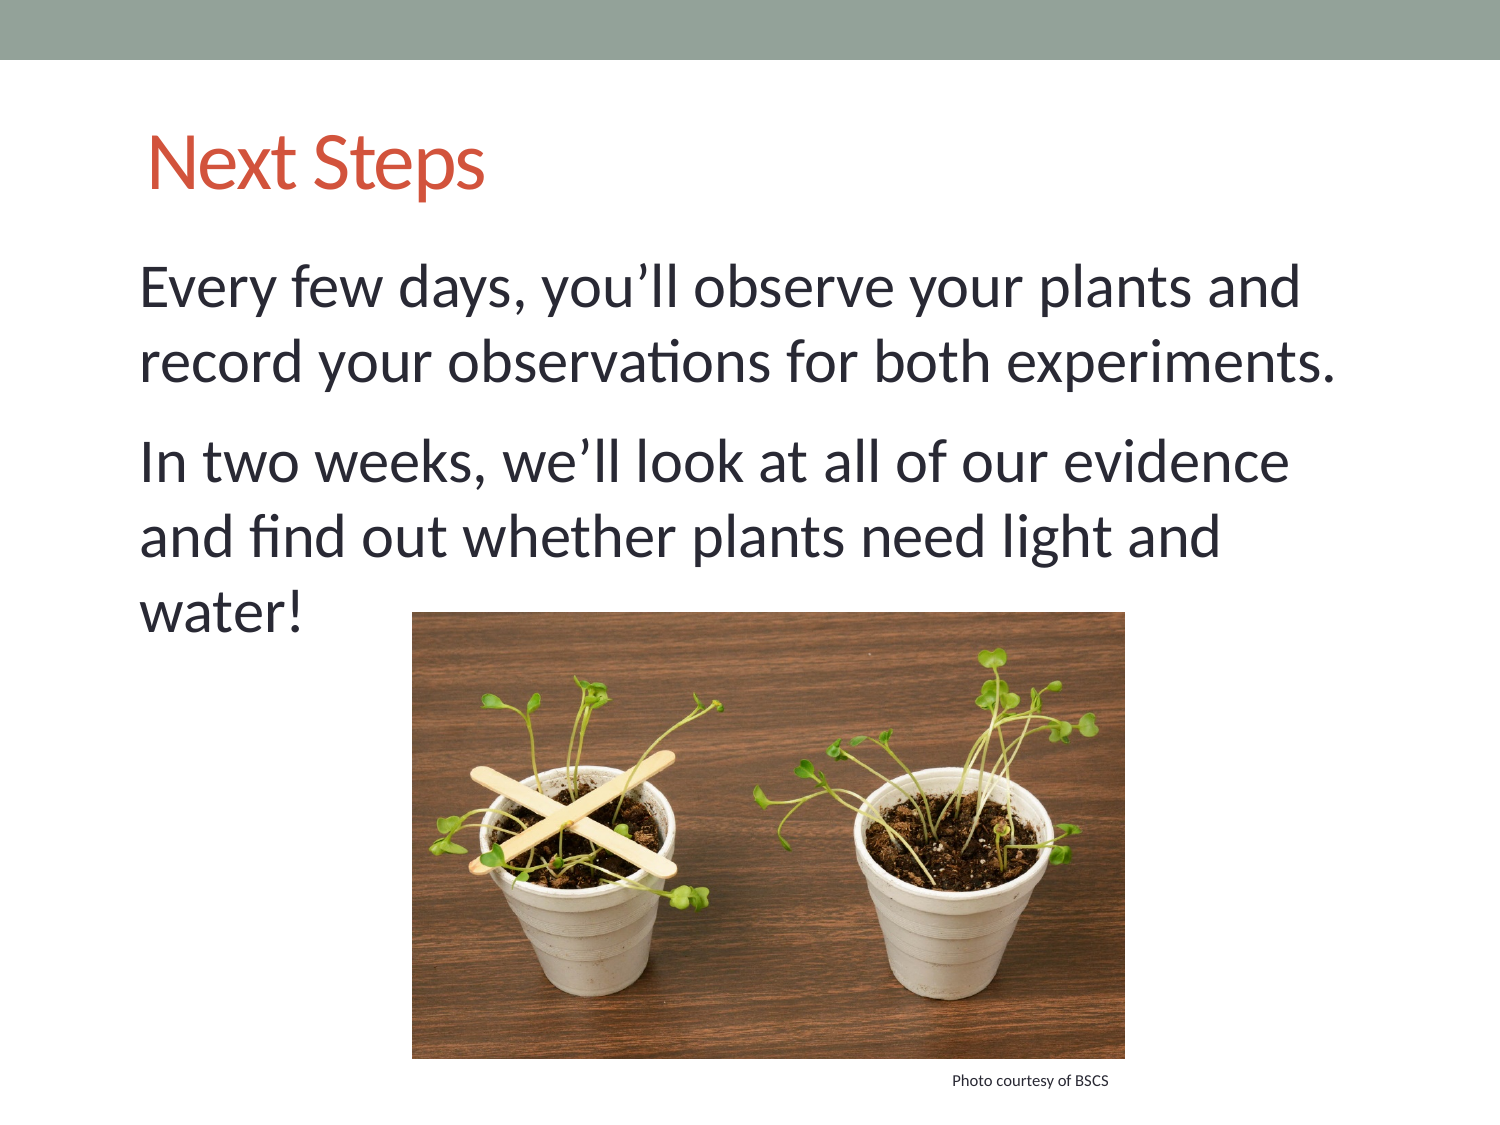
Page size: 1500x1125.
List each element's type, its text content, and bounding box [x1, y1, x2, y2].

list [412, 612, 1126, 1060]
title Next Steps [112, 75, 1425, 238]
text_box Every few days, you’ll observe your plants and record your observations for both experiments. In two weeks, we’ll look at all of our evidence and find out whether plants need light and water! [124, 237, 1388, 652]
text_box Photo courtesy of BSCS [937, 1066, 1125, 1098]
